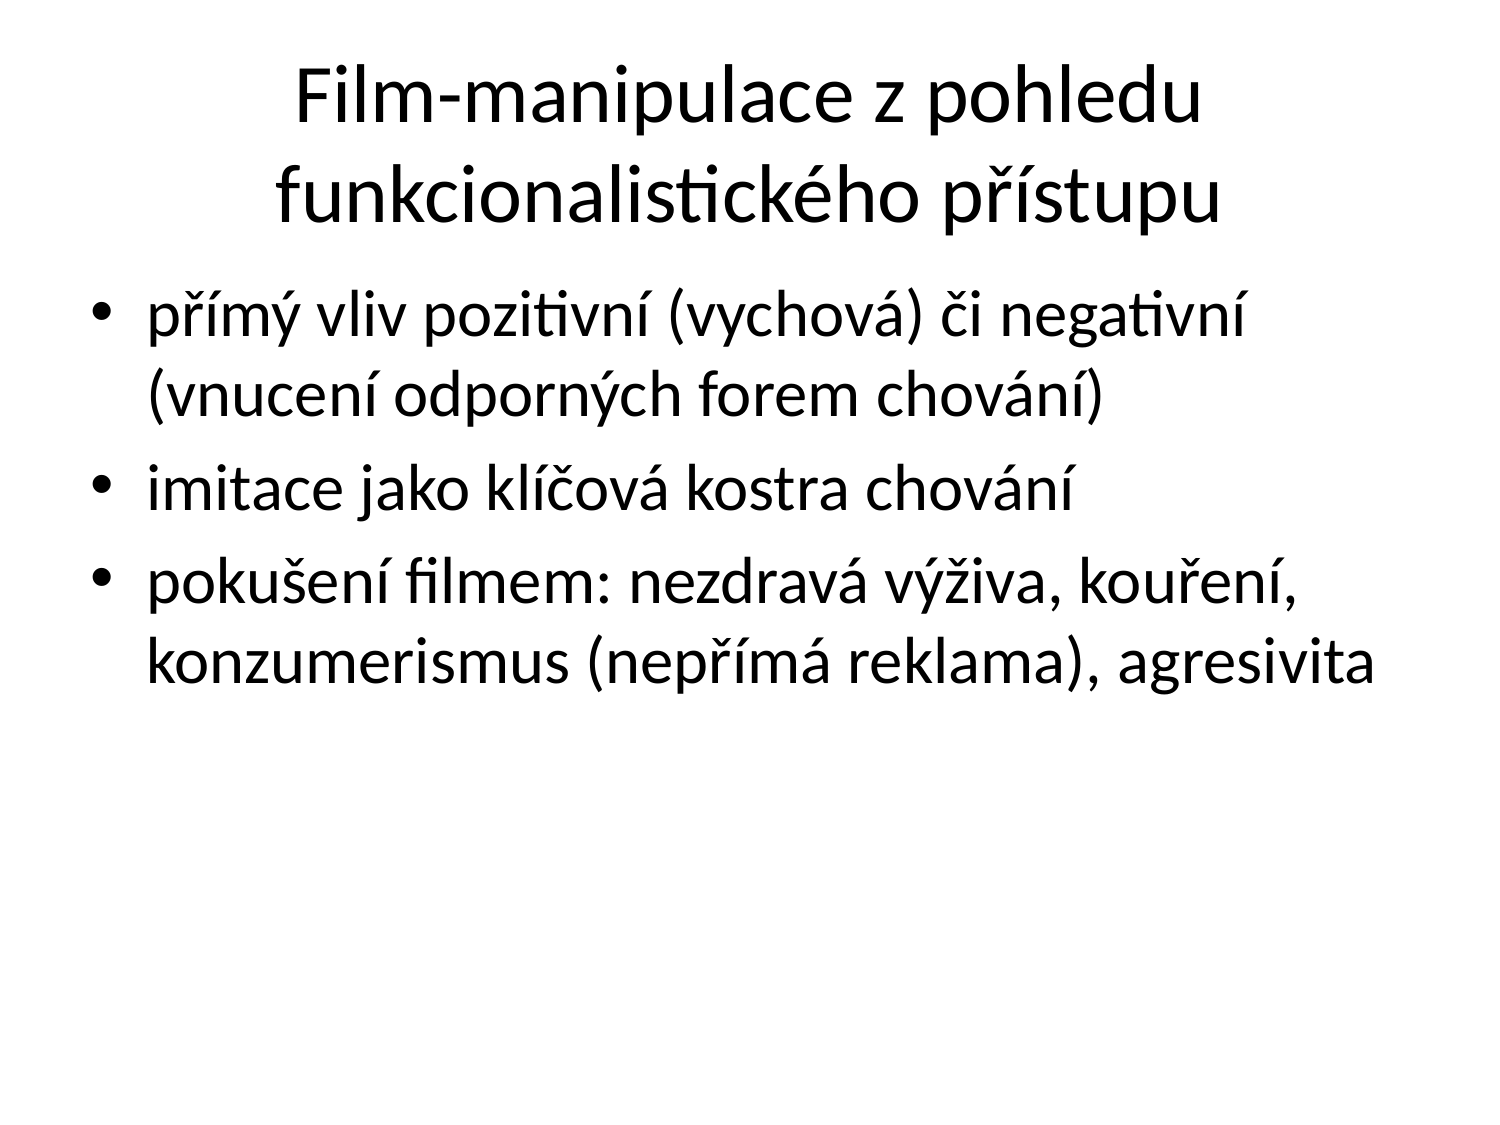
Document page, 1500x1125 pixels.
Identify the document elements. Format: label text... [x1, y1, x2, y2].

list přímý vliv pozitivní (vychová) či negativní (vnucení odporných forem chování) imitace jako klíčová kostra chování pokušení filmem: nezdravá výživa, kouření, konzumerismus (nepřímá reklama), agresivita [74, 262, 1426, 1006]
title Film-manipulace z pohledu funkcionalistického přístupu [74, 44, 1426, 233]
